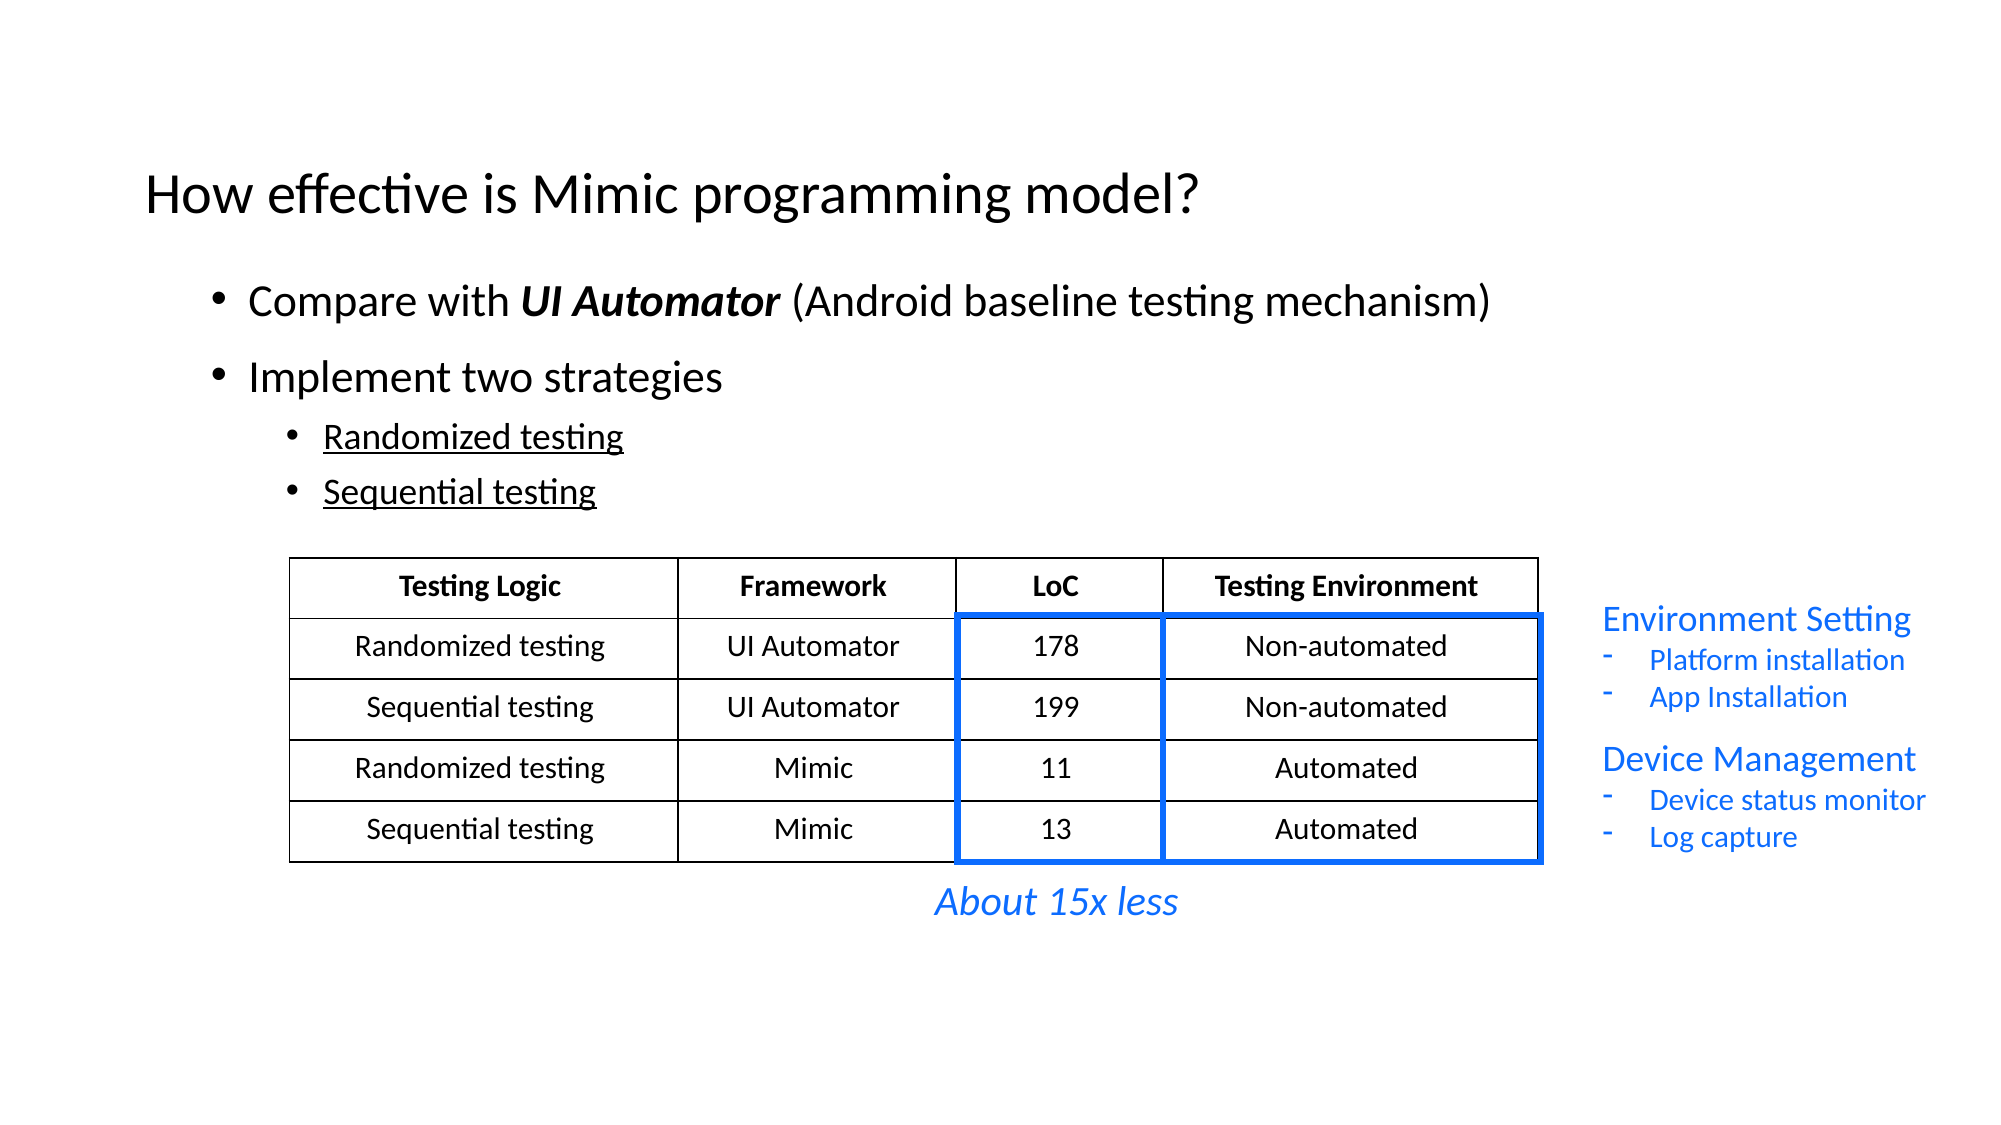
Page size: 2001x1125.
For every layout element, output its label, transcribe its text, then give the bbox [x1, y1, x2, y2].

text_box Compare with UI Automator (Android baseline testing mechanism) Implement two strategies Randomized testing Sequential testing [195, 235, 1918, 558]
table_cell Randomized testing [290, 741, 677, 800]
table_cell Sequential testing [290, 802, 677, 861]
table_cell UI Automator [679, 619, 955, 678]
table_header LoC [957, 559, 1162, 614]
text_box [1162, 614, 1542, 863]
table_cell Randomized testing [290, 619, 677, 678]
text_box About 15x less [575, 866, 1538, 932]
table_cell Mimic [679, 802, 955, 861]
text_box [956, 614, 1162, 863]
table_header Testing Logic [290, 559, 677, 618]
table_cell UI Automator [679, 680, 955, 739]
table_header Framework [679, 559, 955, 618]
table_header Testing Environment [1164, 559, 1537, 614]
table_cell Sequential testing [290, 680, 677, 739]
text_box Environment Setting Platform installation App Installation Device Management Device status monitor Log capture [1587, 586, 1991, 862]
table_cell Mimic [679, 741, 955, 800]
list How effective is Mimic programming model? [130, 112, 1327, 187]
